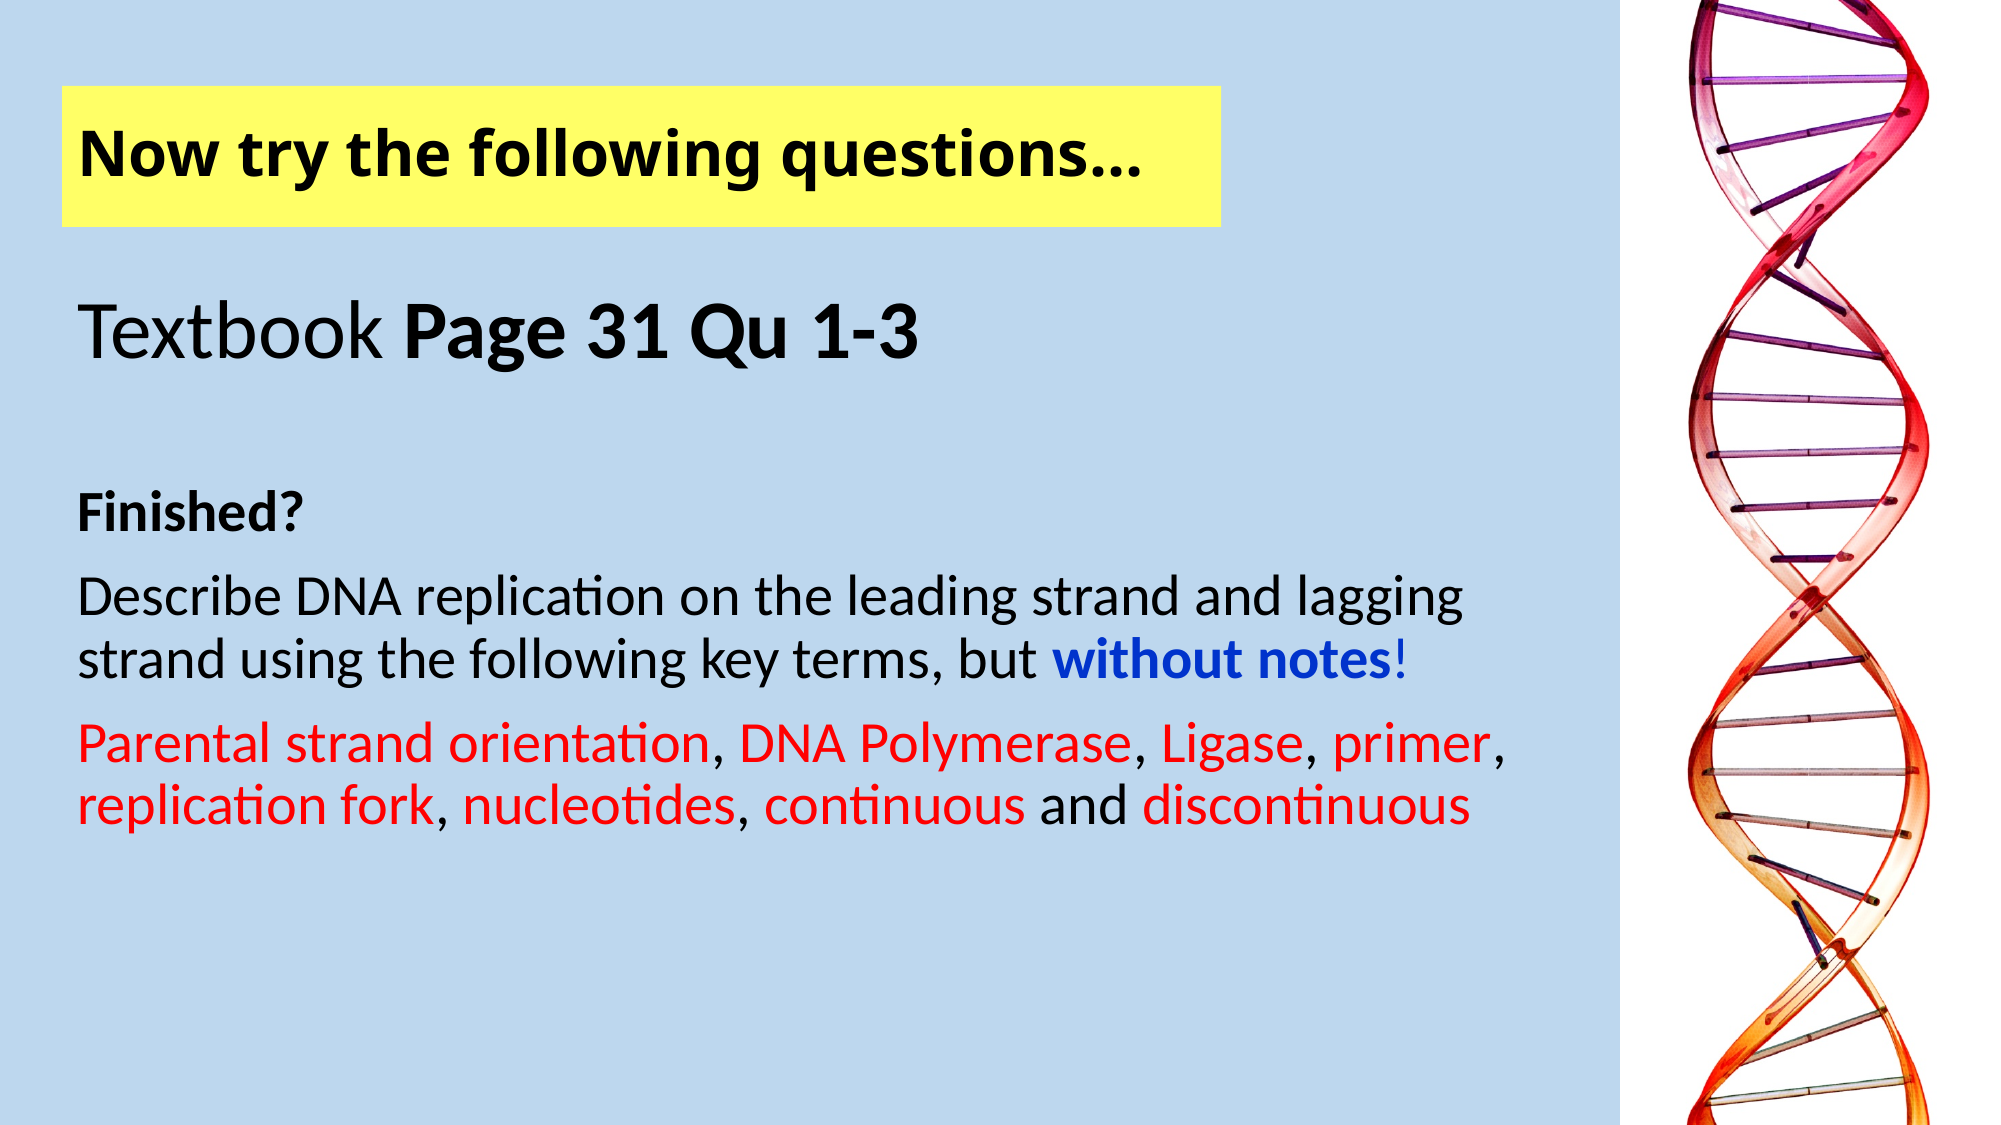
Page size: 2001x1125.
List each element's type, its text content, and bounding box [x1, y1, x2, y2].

title Now try the following questions… [62, 85, 1222, 227]
picture [1620, 0, 2000, 1125]
list Textbook Page 31 Qu 1-3 Finished? Describe DNA replication on the leading strand and lagging strand using the following key terms, but without notes! Parental strand orientation, DNA Polymerase, Ligase, primer, replication fork, nucleotides, continuous and discontinuous [62, 279, 1587, 889]
